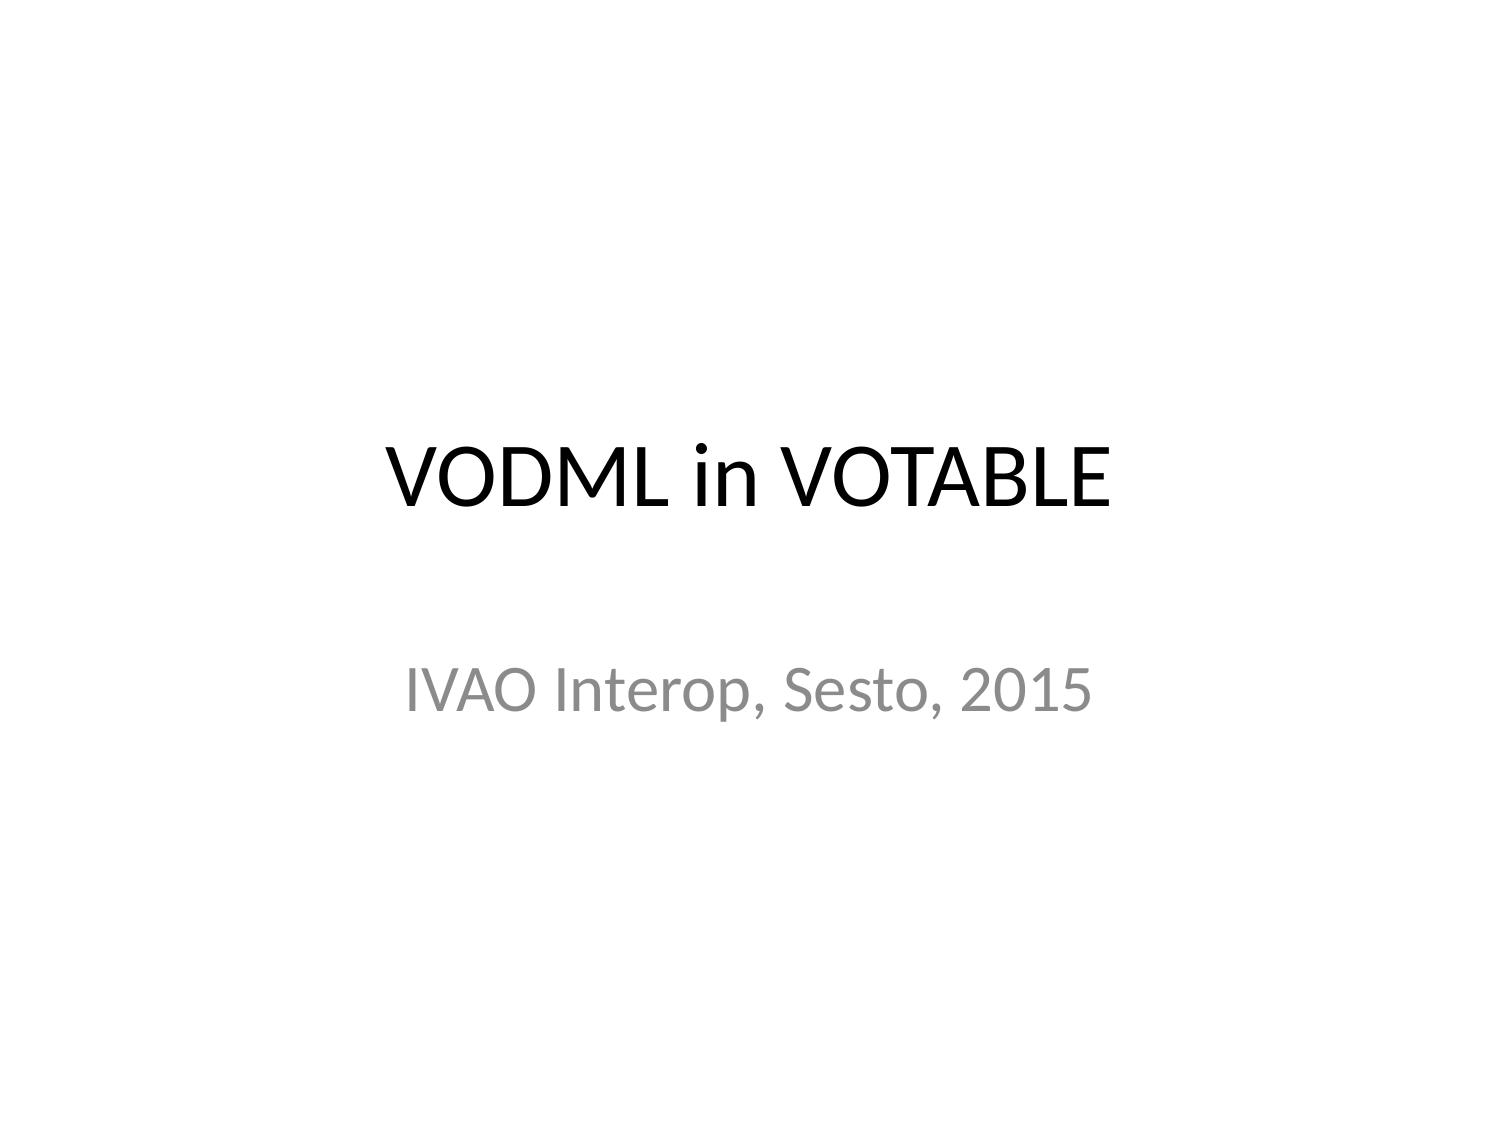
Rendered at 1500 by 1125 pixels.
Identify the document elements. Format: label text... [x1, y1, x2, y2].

title VODML in VOTABLE [112, 349, 1388, 591]
subtitle IVAO Interop, Sesto, 2015 [225, 637, 1275, 925]
